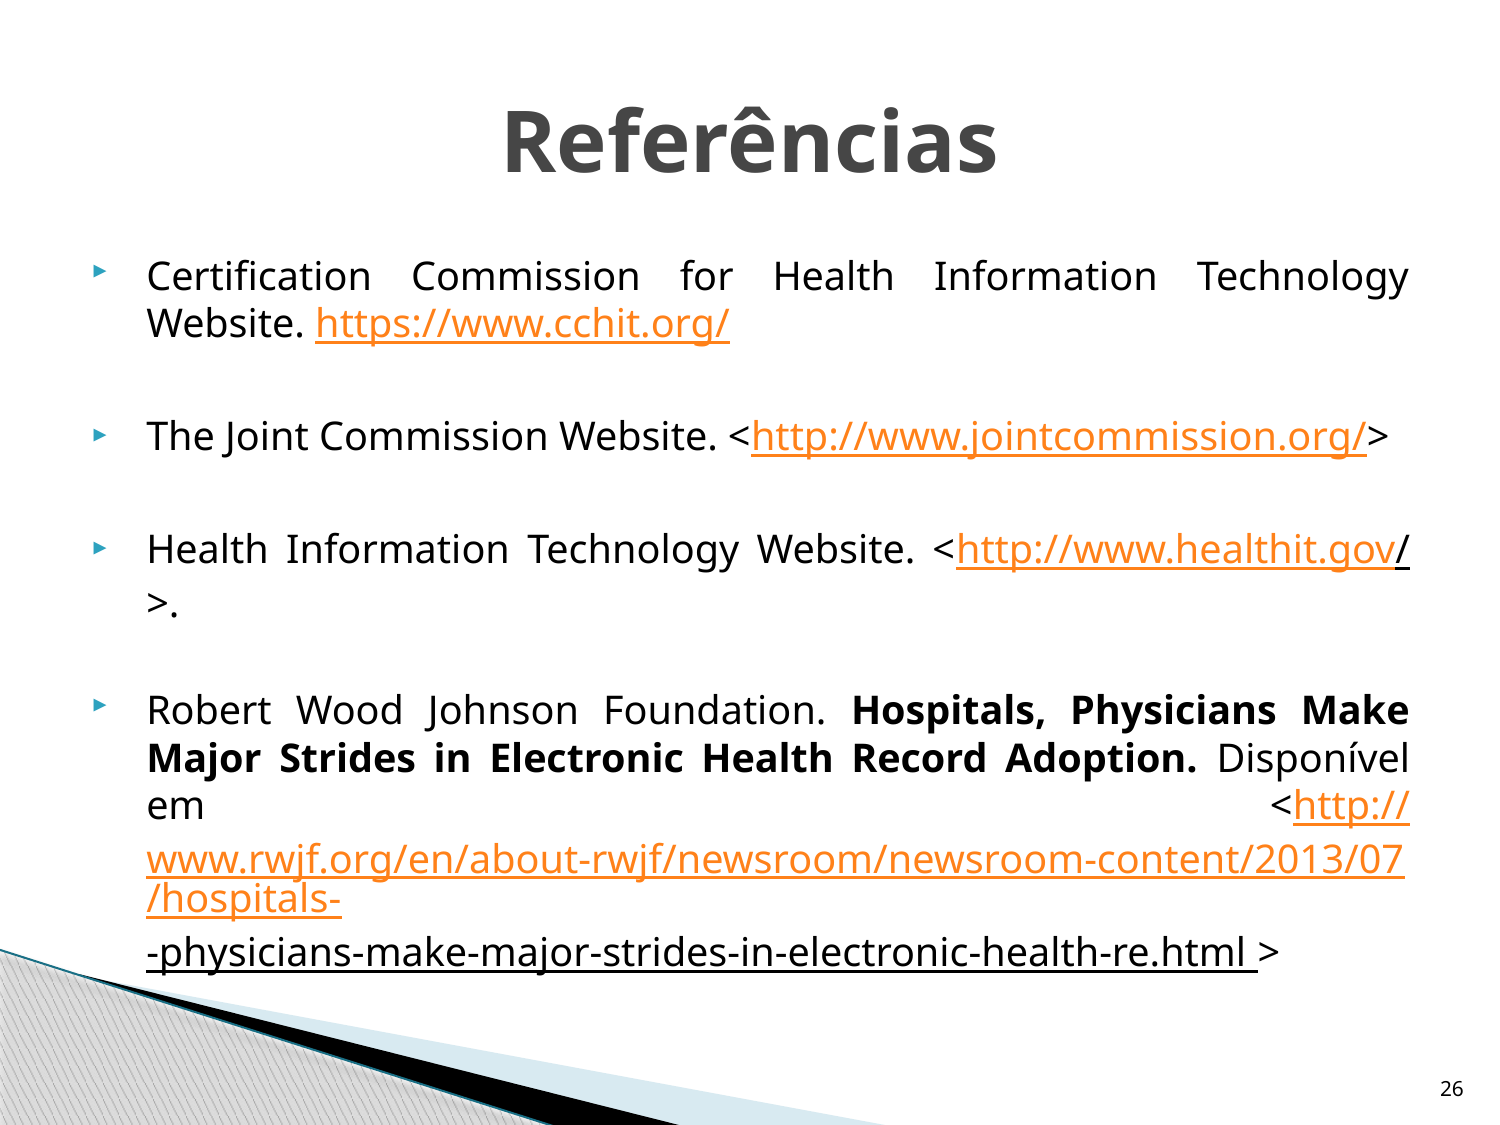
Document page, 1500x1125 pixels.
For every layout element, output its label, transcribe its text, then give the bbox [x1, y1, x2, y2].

list Certification Commission for Health Information Technology Website. https://www.cchit.org/ The Joint Commission Website. <http://www.jointcommission.org/> Health Information Technology Website. <http://www.healthit.gov/>. Robert Wood Johnson Foundation. Hospitals, Physicians Make Major Strides in Electronic Health Record Adoption. Disponível em <http://www.rwjf.org/en/about-rwjf/newsroom/newsroom-content/2013/07/hospitals--physicians-make-major-strides-in-electronic-health-re.html > [75, 243, 1425, 986]
title Referências [75, 45, 1425, 233]
slide_number 26 [1418, 1051, 1479, 1112]
